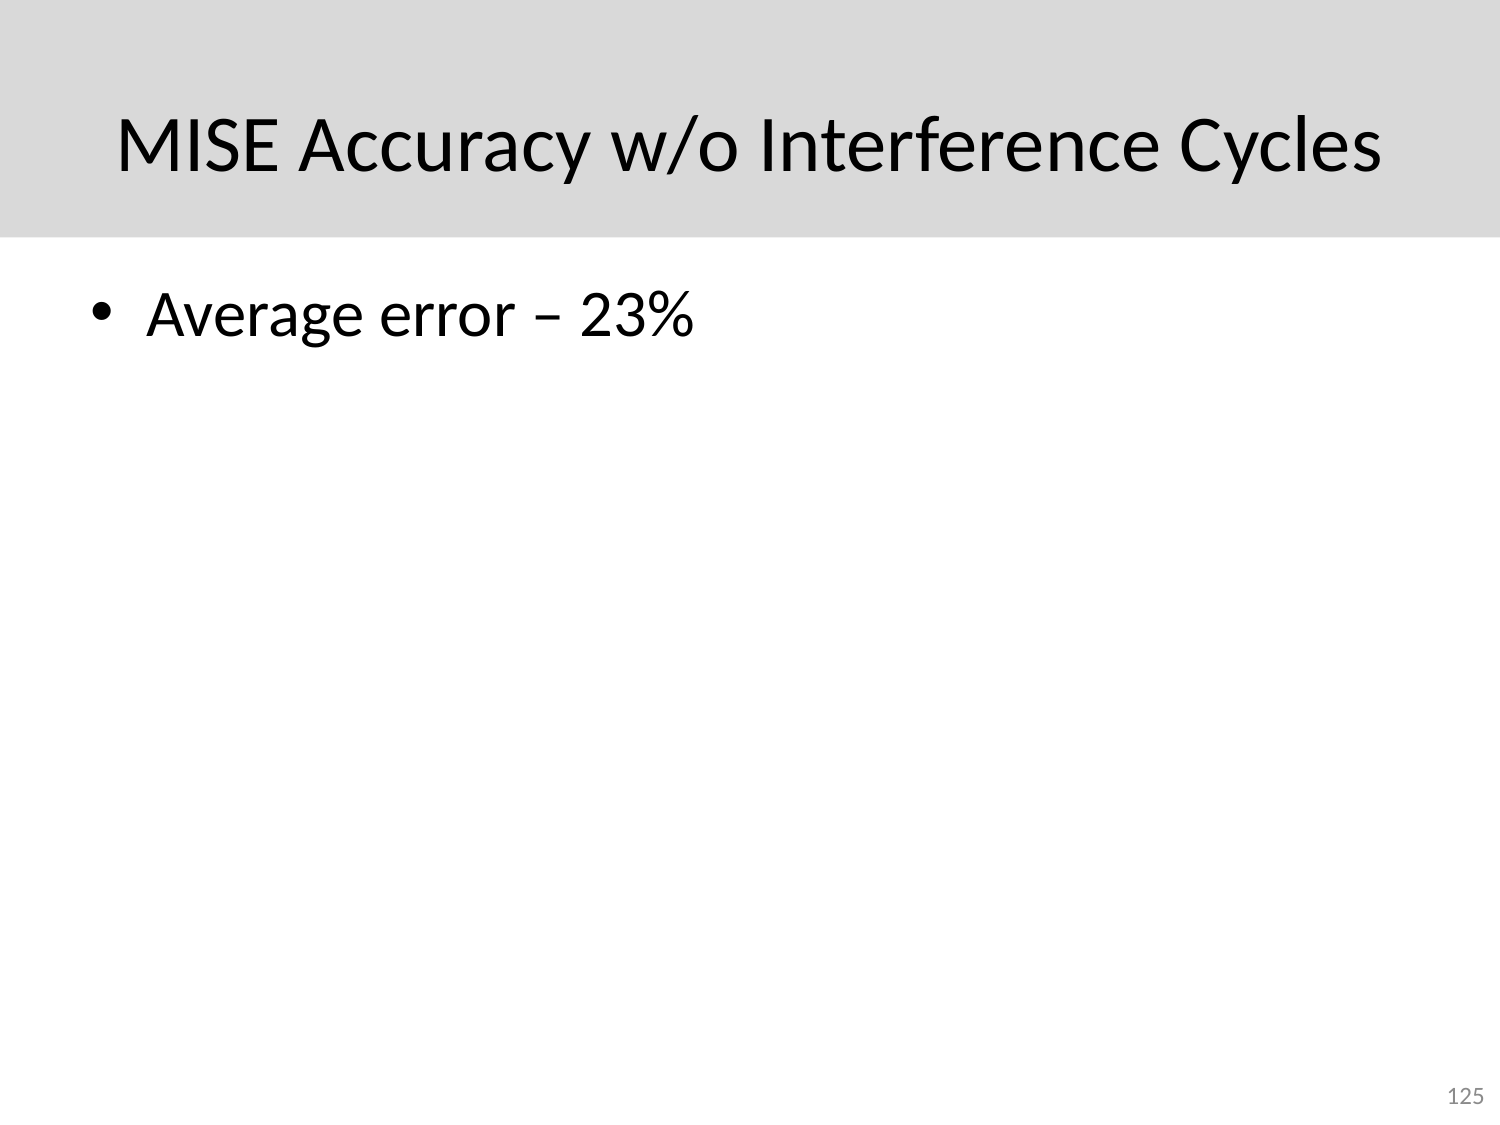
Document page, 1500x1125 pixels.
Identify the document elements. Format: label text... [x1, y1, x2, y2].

title MISE Accuracy w/o Interference Cycles [75, 45, 1425, 233]
list Average error – 23% [75, 262, 1425, 1005]
slide_number 125 [1149, 1065, 1500, 1125]
